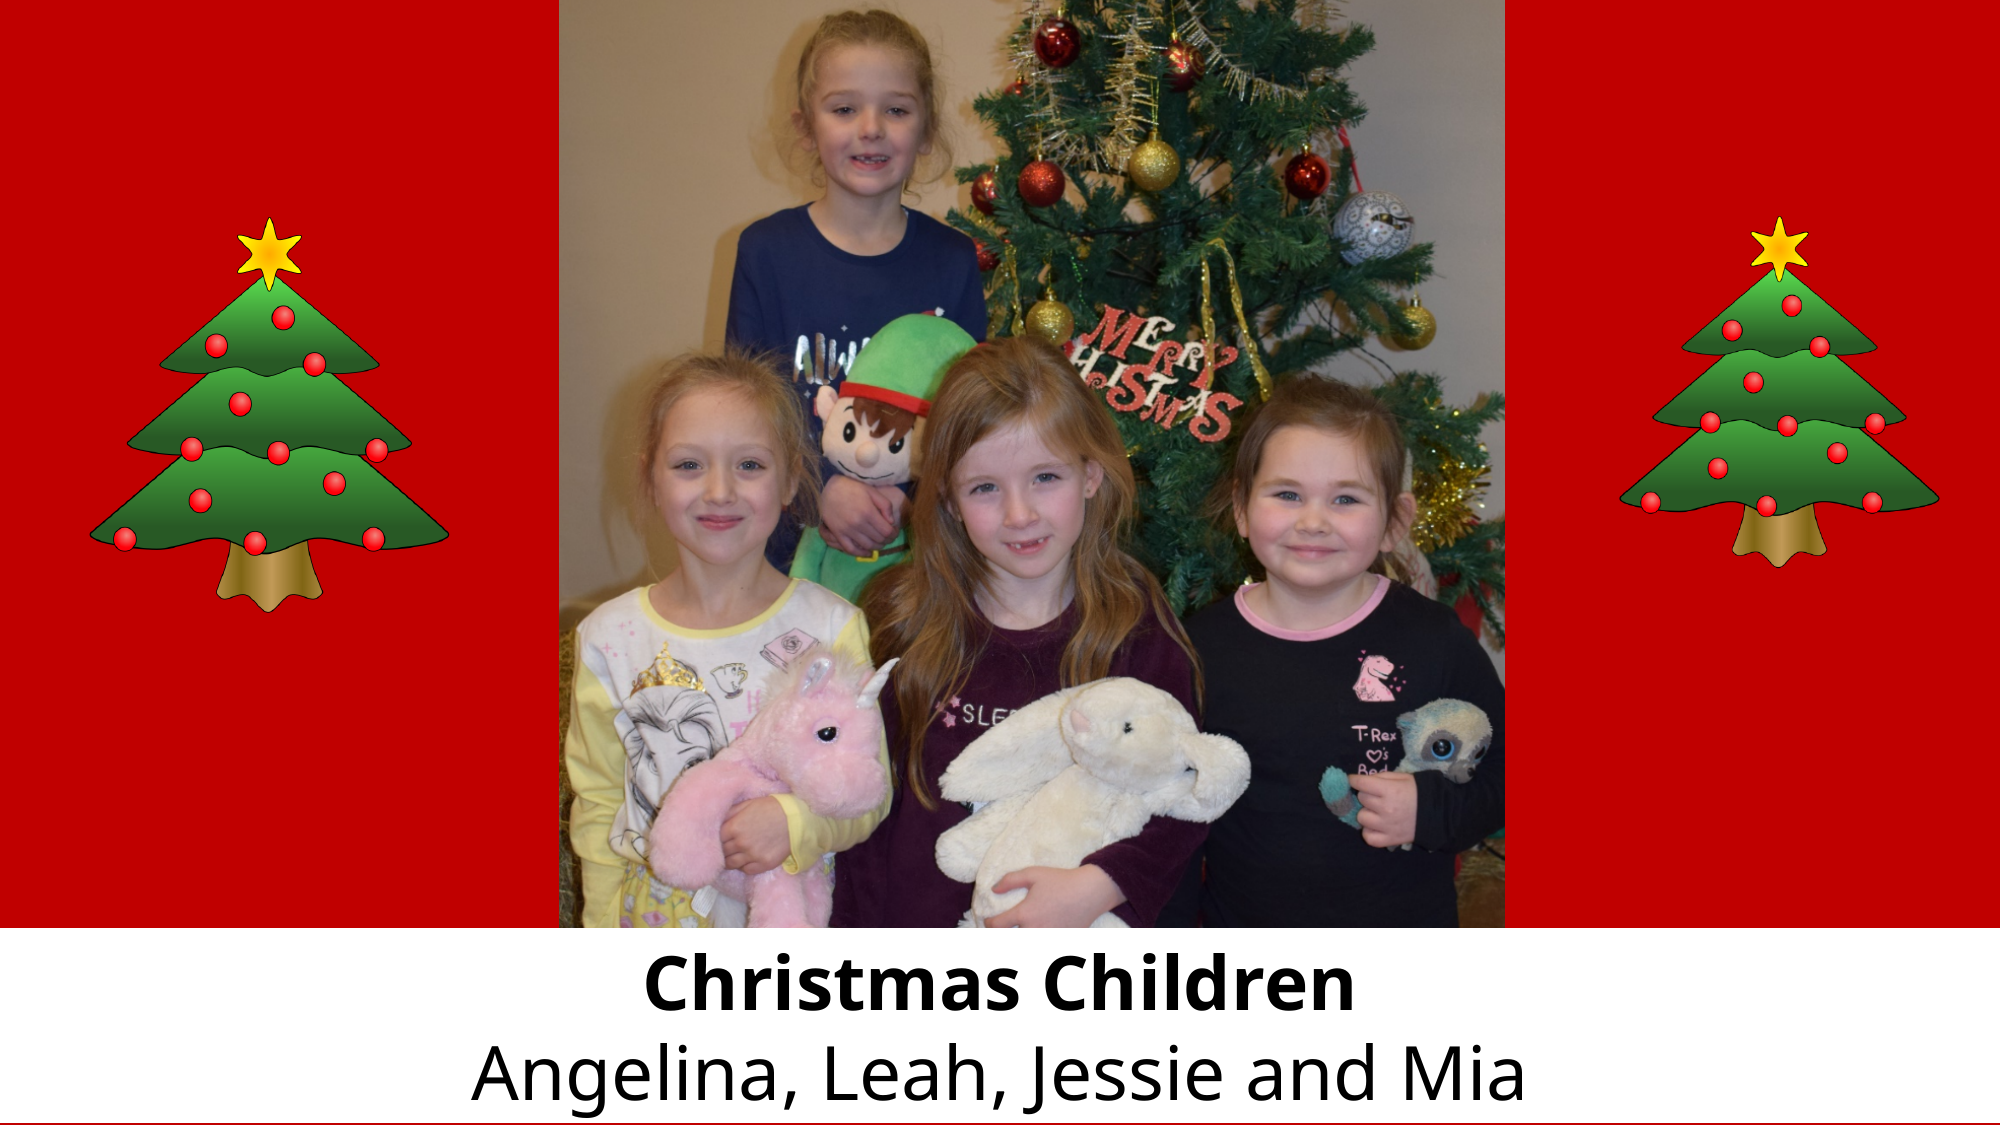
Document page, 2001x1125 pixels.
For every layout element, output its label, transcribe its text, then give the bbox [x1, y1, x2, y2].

text_box Christmas Children Angelina, Leah, Jessie and Mia [0, 928, 2000, 1123]
picture [560, 0, 1504, 941]
picture [1615, 206, 1943, 577]
picture [85, 206, 453, 624]
